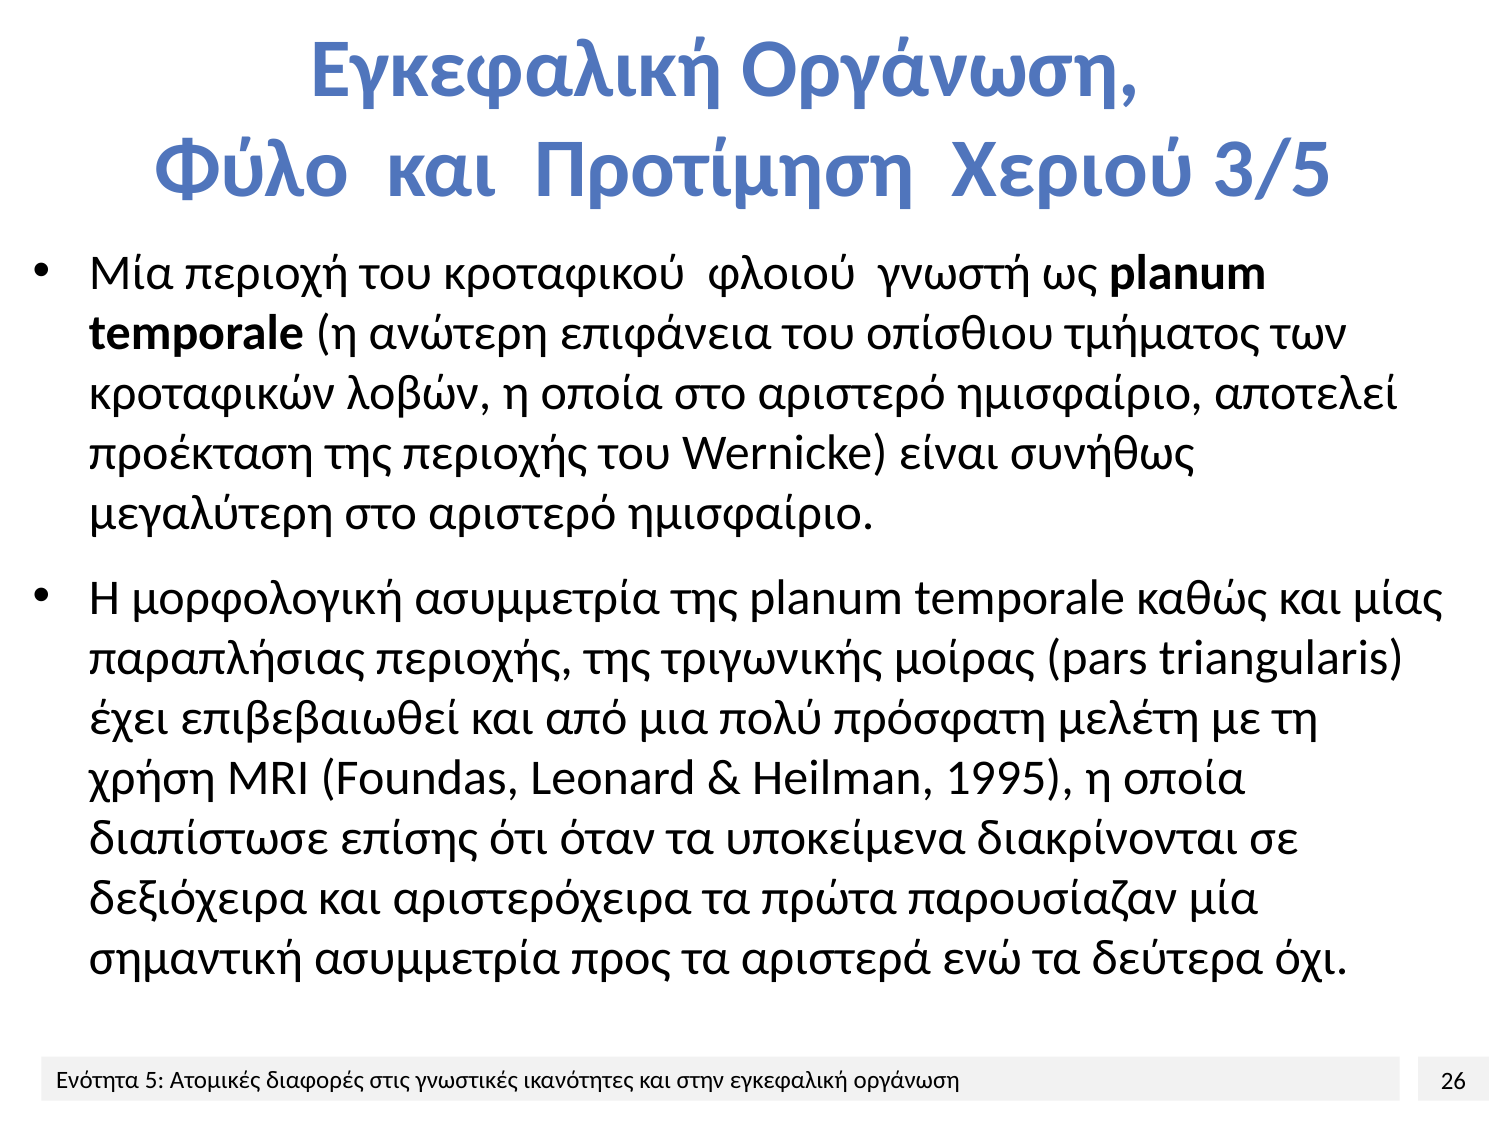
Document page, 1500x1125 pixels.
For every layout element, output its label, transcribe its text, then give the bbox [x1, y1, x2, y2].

title Εγκεφαλική Οργάνωση, Φύλο και Προτίμηση Χεριού 3/5 [17, 19, 1471, 207]
list Μία περιοχή του κροταφικού φλοιού γνωστή ως planum temporale (η ανώτερη επιφάνεια του οπίσθιου τμήματος των κροταφικών λοβών, η οποία στο αριστερό ημισφαίριο, αποτελεί προέκταση της περιοχής του Wernicke) είναι συνήθως μεγαλύτερη στο αριστερό ημισφαίριο. Η μορφολογική ασυμμετρία της planum temporale καθώς και μίας παραπλήσιας περιοχής, της τριγωνικής μοίρας (pars triangularis) έχει επιβεβαιωθεί και από μια πολύ πρόσφατη μελέτη με τη χρήση MRI (Foundas, Leonard & Heilman, 1995), η οποία διαπίστωσε επίσης ότι όταν τα υποκείμενα διακρίνονται σε δεξιόχειρα και αριστερόχειρα τα πρώτα παρουσίαζαν μία σημαντική ασυμμετρία προς τα αριστερά ενώ τα δεύτερα όχι. [17, 231, 1459, 1012]
